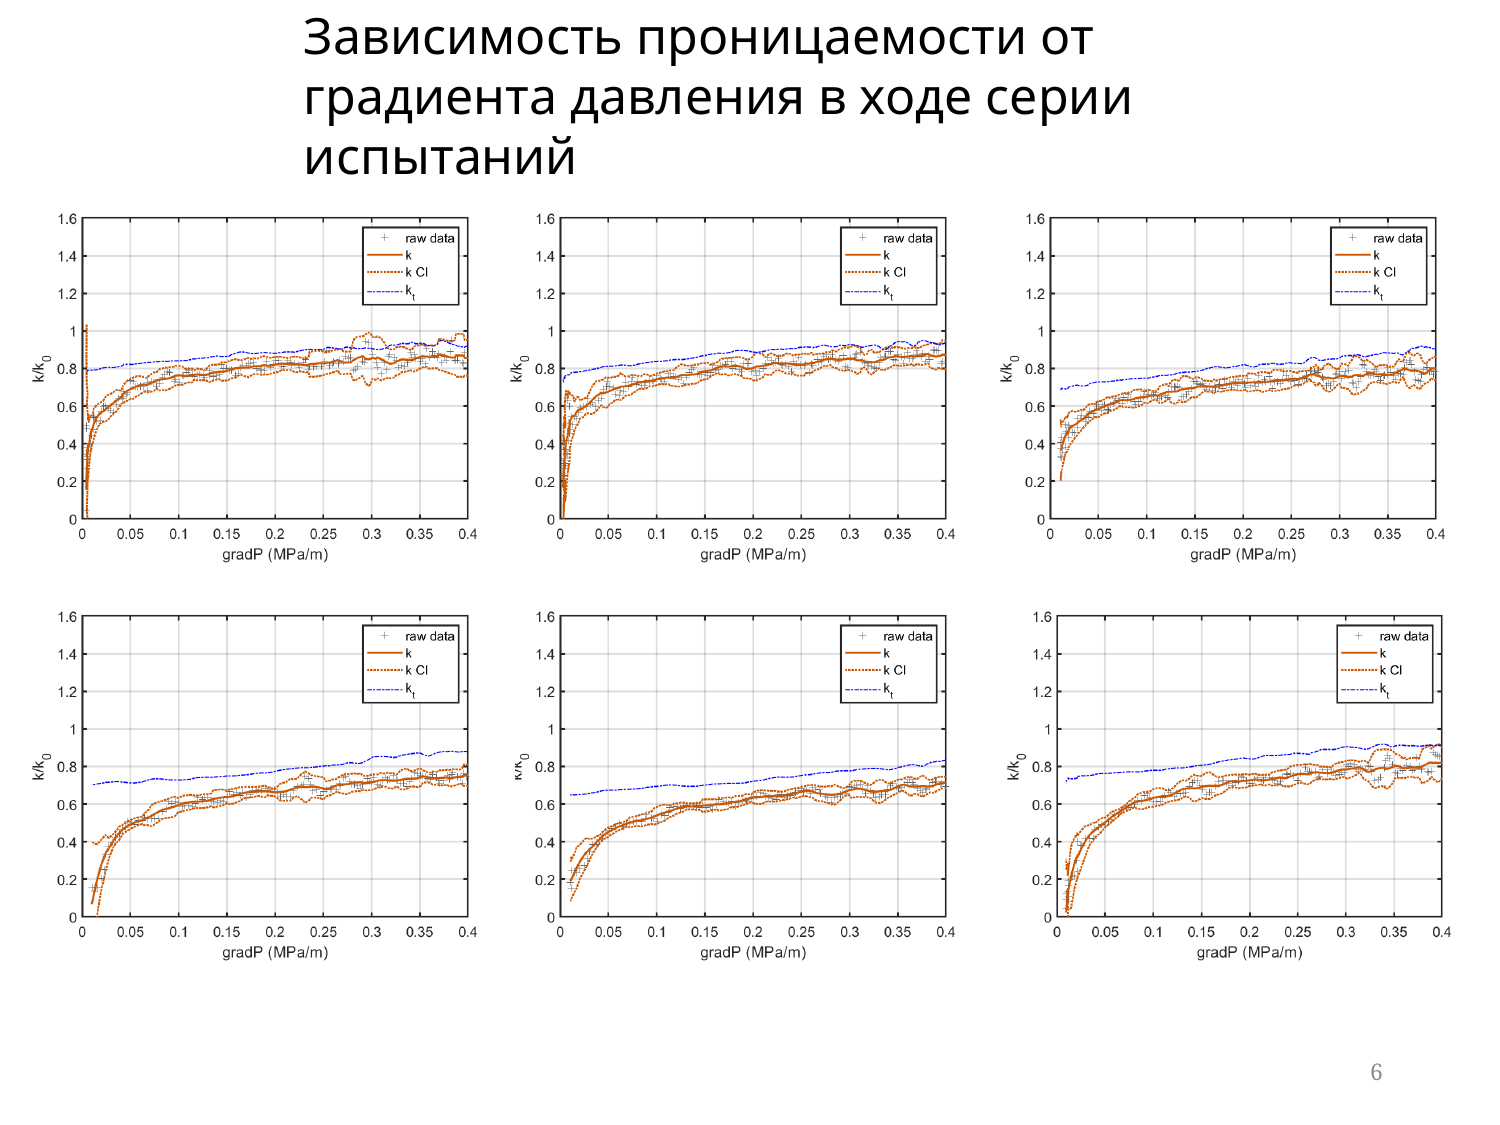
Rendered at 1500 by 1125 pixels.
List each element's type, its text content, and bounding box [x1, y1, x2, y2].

text_box Зависимость проницаемости от градиента давления в ходе серии испытаний [289, 54, 1270, 136]
picture [17, 588, 1489, 961]
slide_number 6 [1060, 1042, 1398, 1103]
picture [17, 190, 1483, 563]
